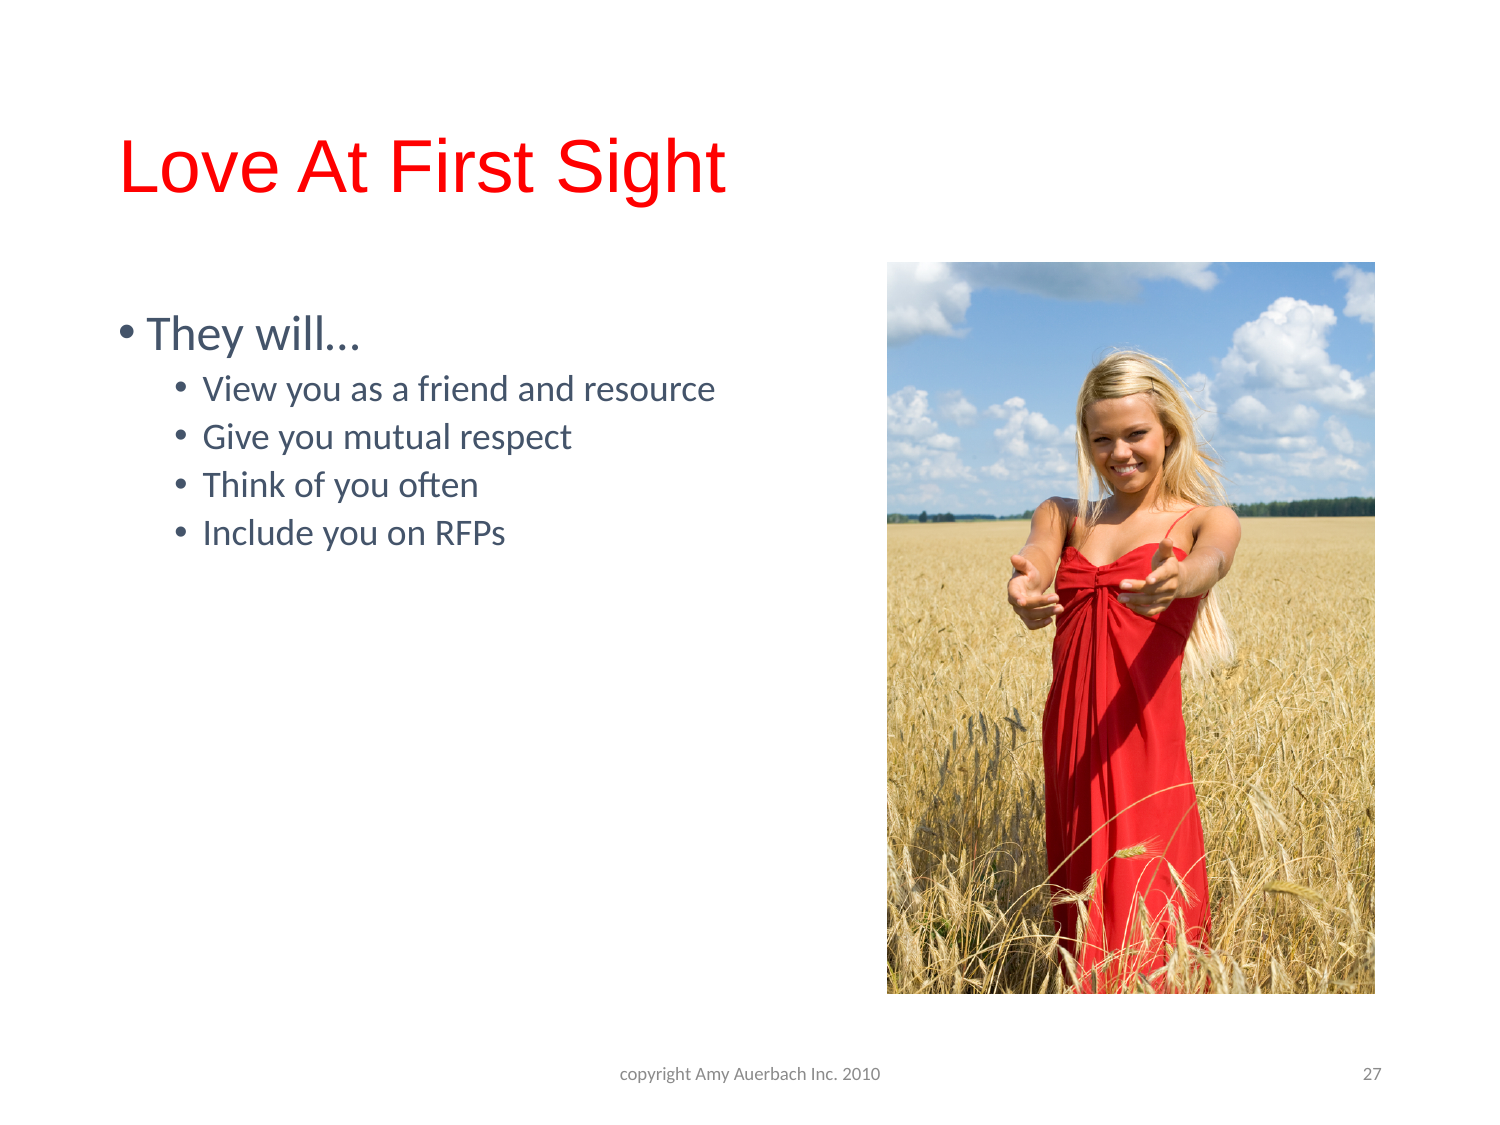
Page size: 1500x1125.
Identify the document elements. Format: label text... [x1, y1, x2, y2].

footer copyright Amy Auerbach Inc. 2010 [496, 1042, 1004, 1103]
title Love At First Sight [103, 59, 1397, 278]
slide_number 27 [1059, 1042, 1397, 1103]
list They will… View you as a friend and resource Give you mutual respect Think of you often Include you on RFPs [103, 299, 741, 1014]
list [887, 262, 1375, 994]
